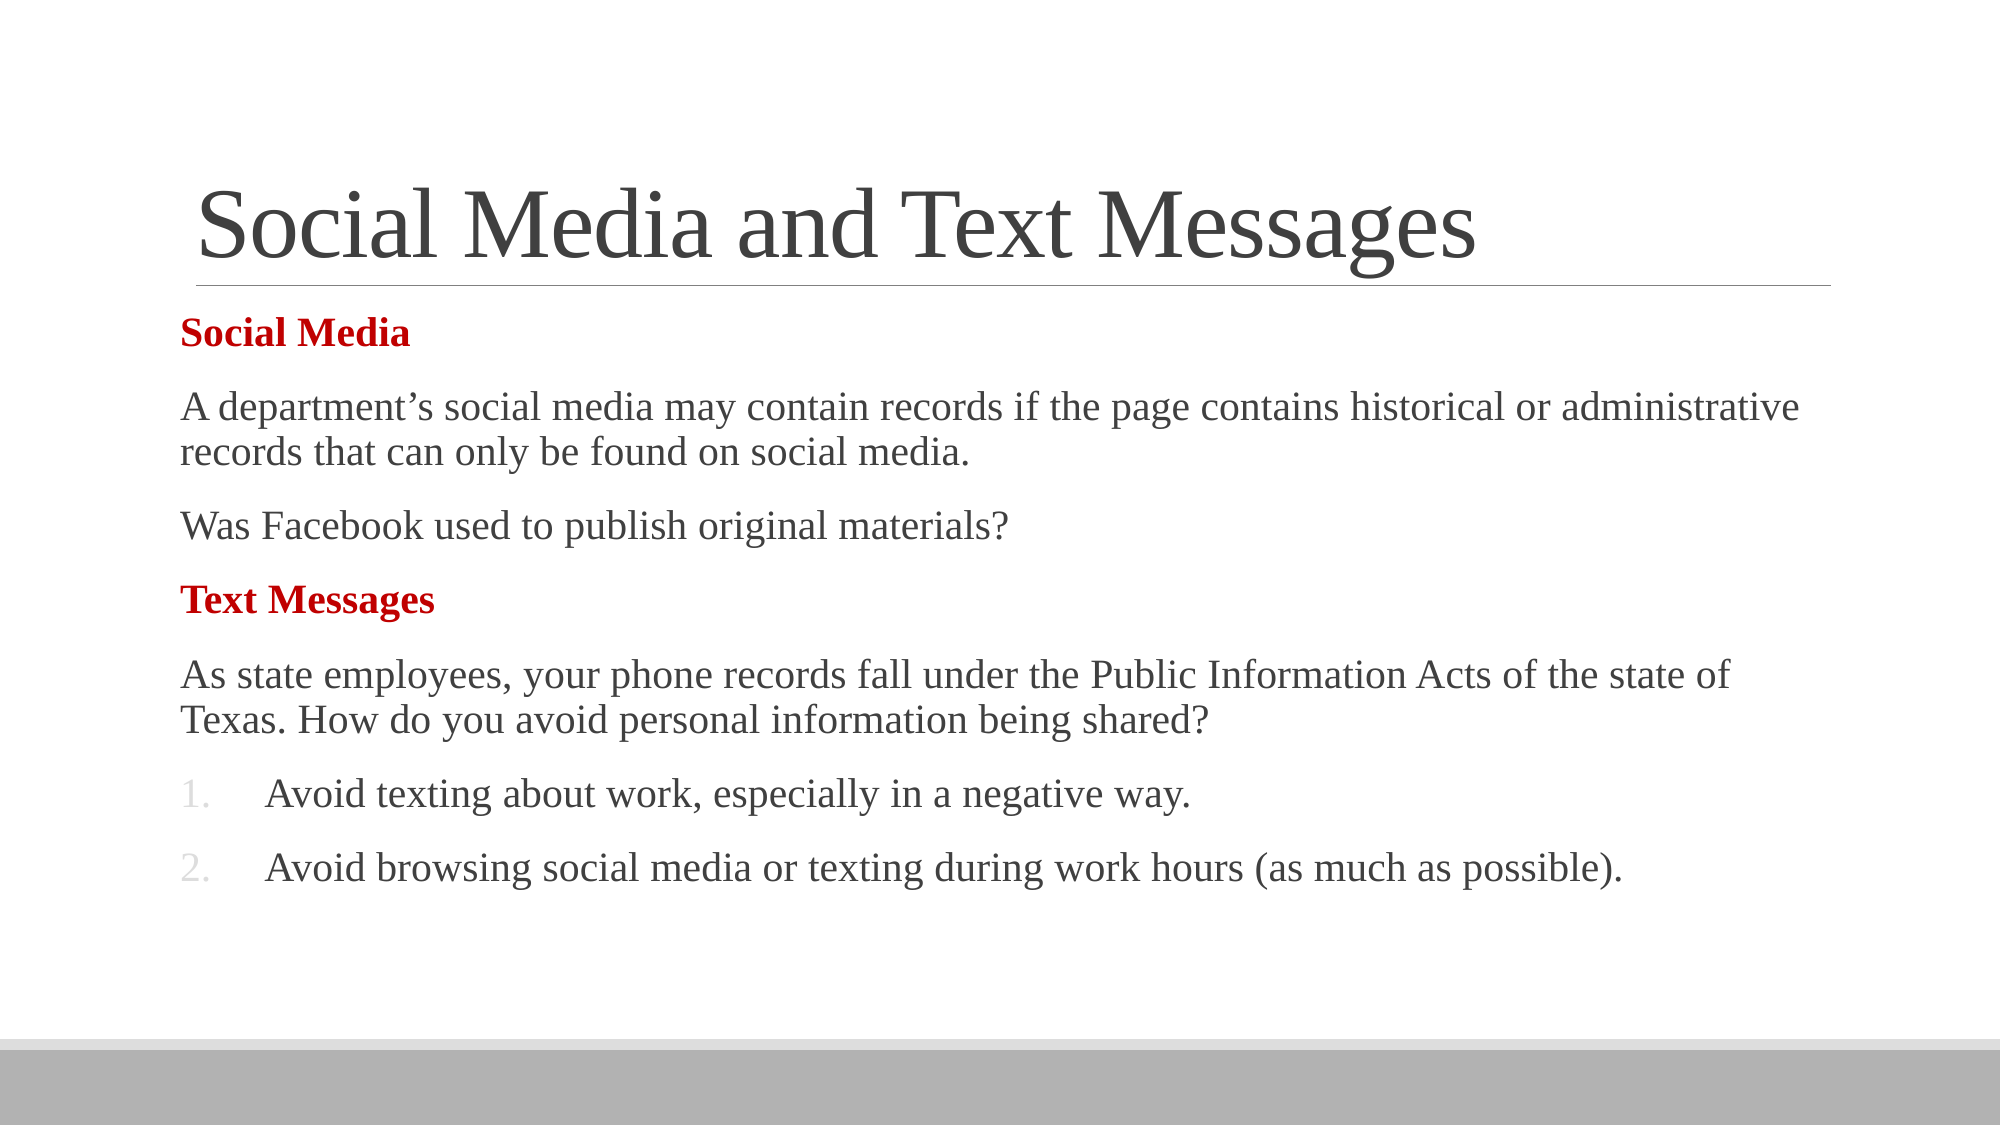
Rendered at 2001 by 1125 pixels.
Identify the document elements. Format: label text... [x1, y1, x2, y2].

list Social Media A department’s social media may contain records if the page contains historical or administrative records that can only be found on social media. Was Facebook used to publish original materials? Text Messages As state employees, your phone records fall under the Public Information Acts of the state of Texas. How do you avoid personal information being shared? Avoid texting about work, especially in a negative way. Avoid browsing social media or texting during work hours (as much as possible). [180, 302, 1830, 963]
title Social Media and Text Messages [180, 47, 1830, 285]
